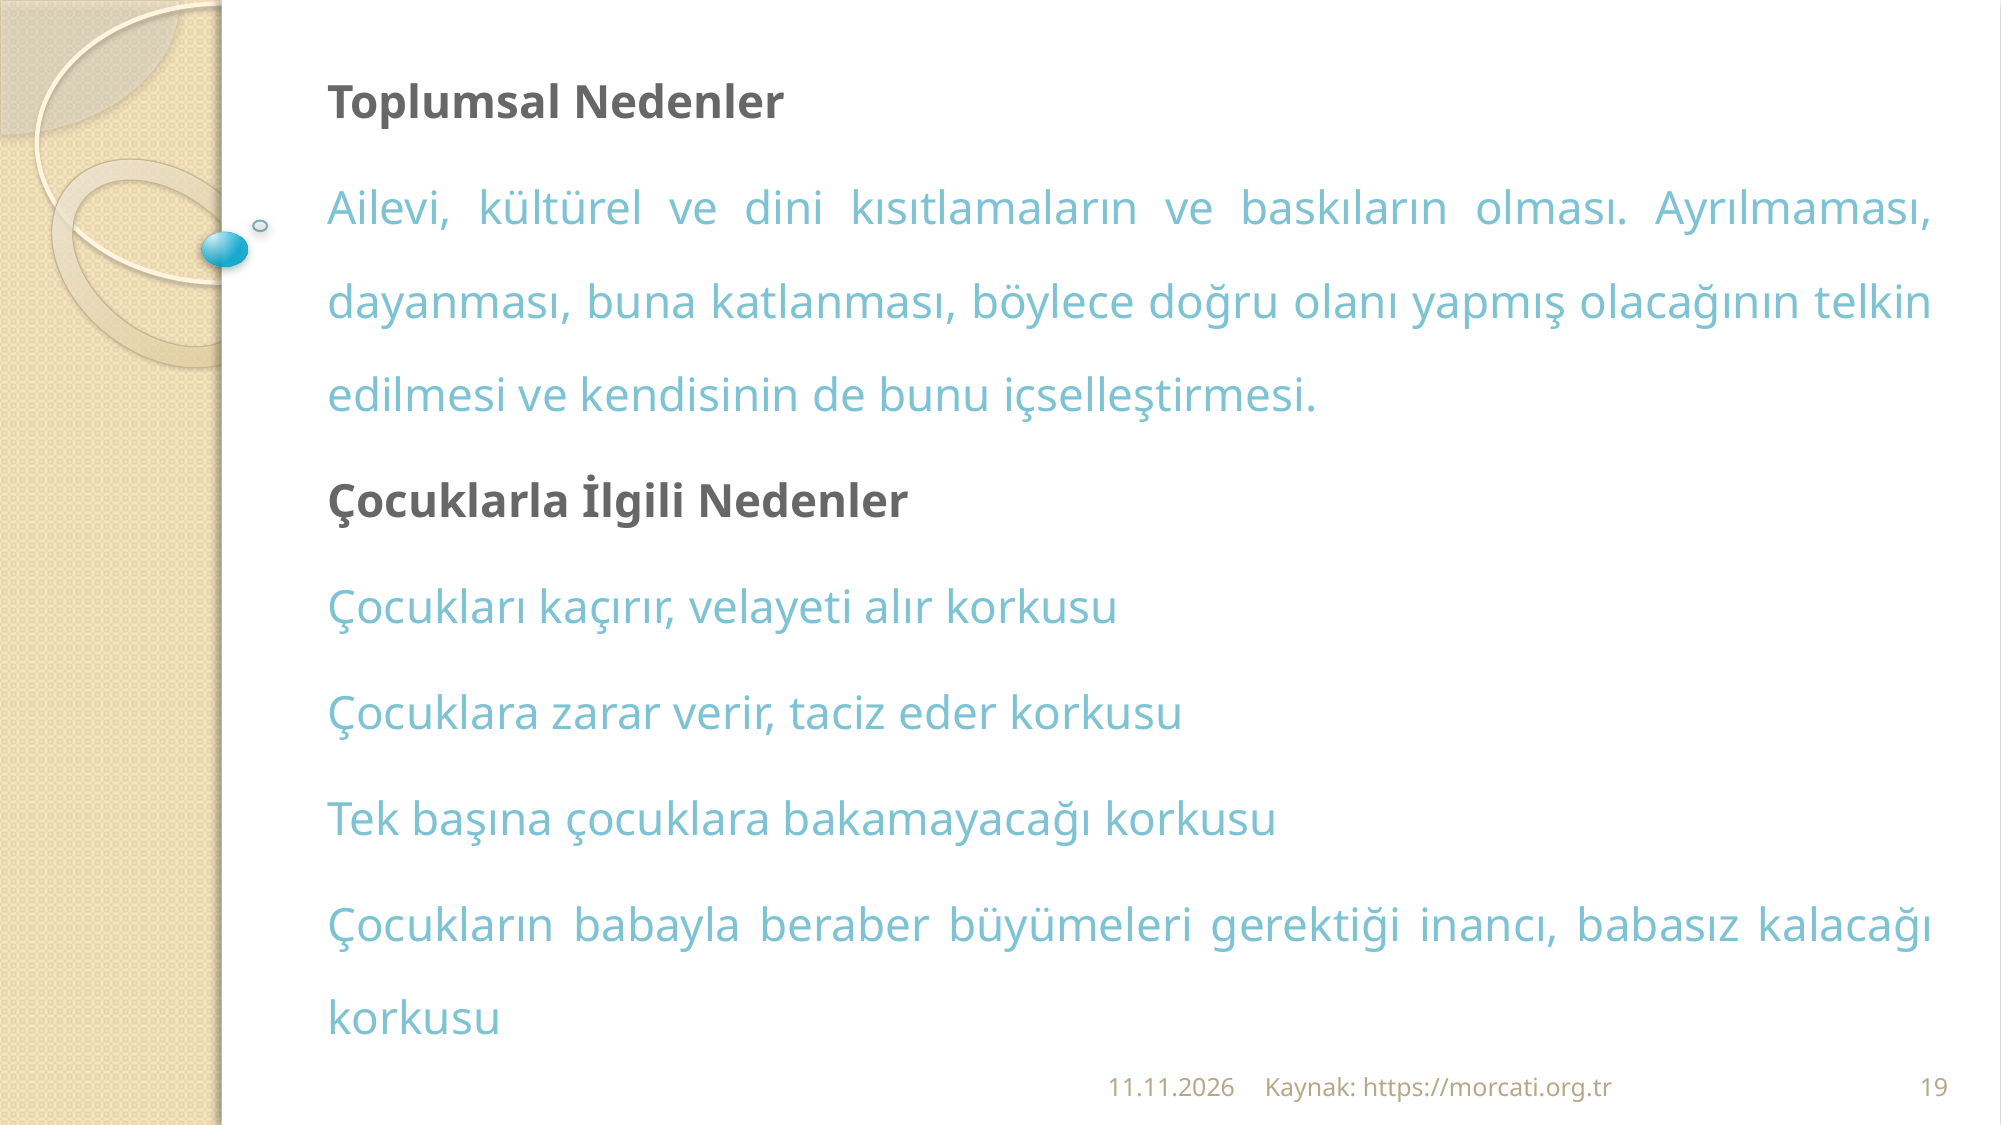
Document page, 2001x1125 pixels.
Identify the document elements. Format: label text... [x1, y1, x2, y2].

subtitle Toplumsal Nedenler Ailevi, kültürel ve dini kısıtlamaların ve baskıların olması. Ayrılmaması, dayanması, buna katlanması, böylece doğru olanı yapmış olacağının telkin edilmesi ve kendisinin de bunu içselleştirmesi. Çocuklarla İlgili Nedenler Çocukları kaçırır, velayeti alır korkusu Çocuklara zarar verir, taciz eder korkusu Tek başına çocuklara bakamayacağı korkusu Çocukların babayla beraber büyümeleri gerektiği inancı, babasız kalacağı korkusu [308, 34, 1950, 1068]
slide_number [783, 1034, 1250, 1113]
slide_number 19 [1883, 1034, 1984, 1113]
footer Kaynak: https://morcati.org.tr [1250, 1034, 1883, 1113]
